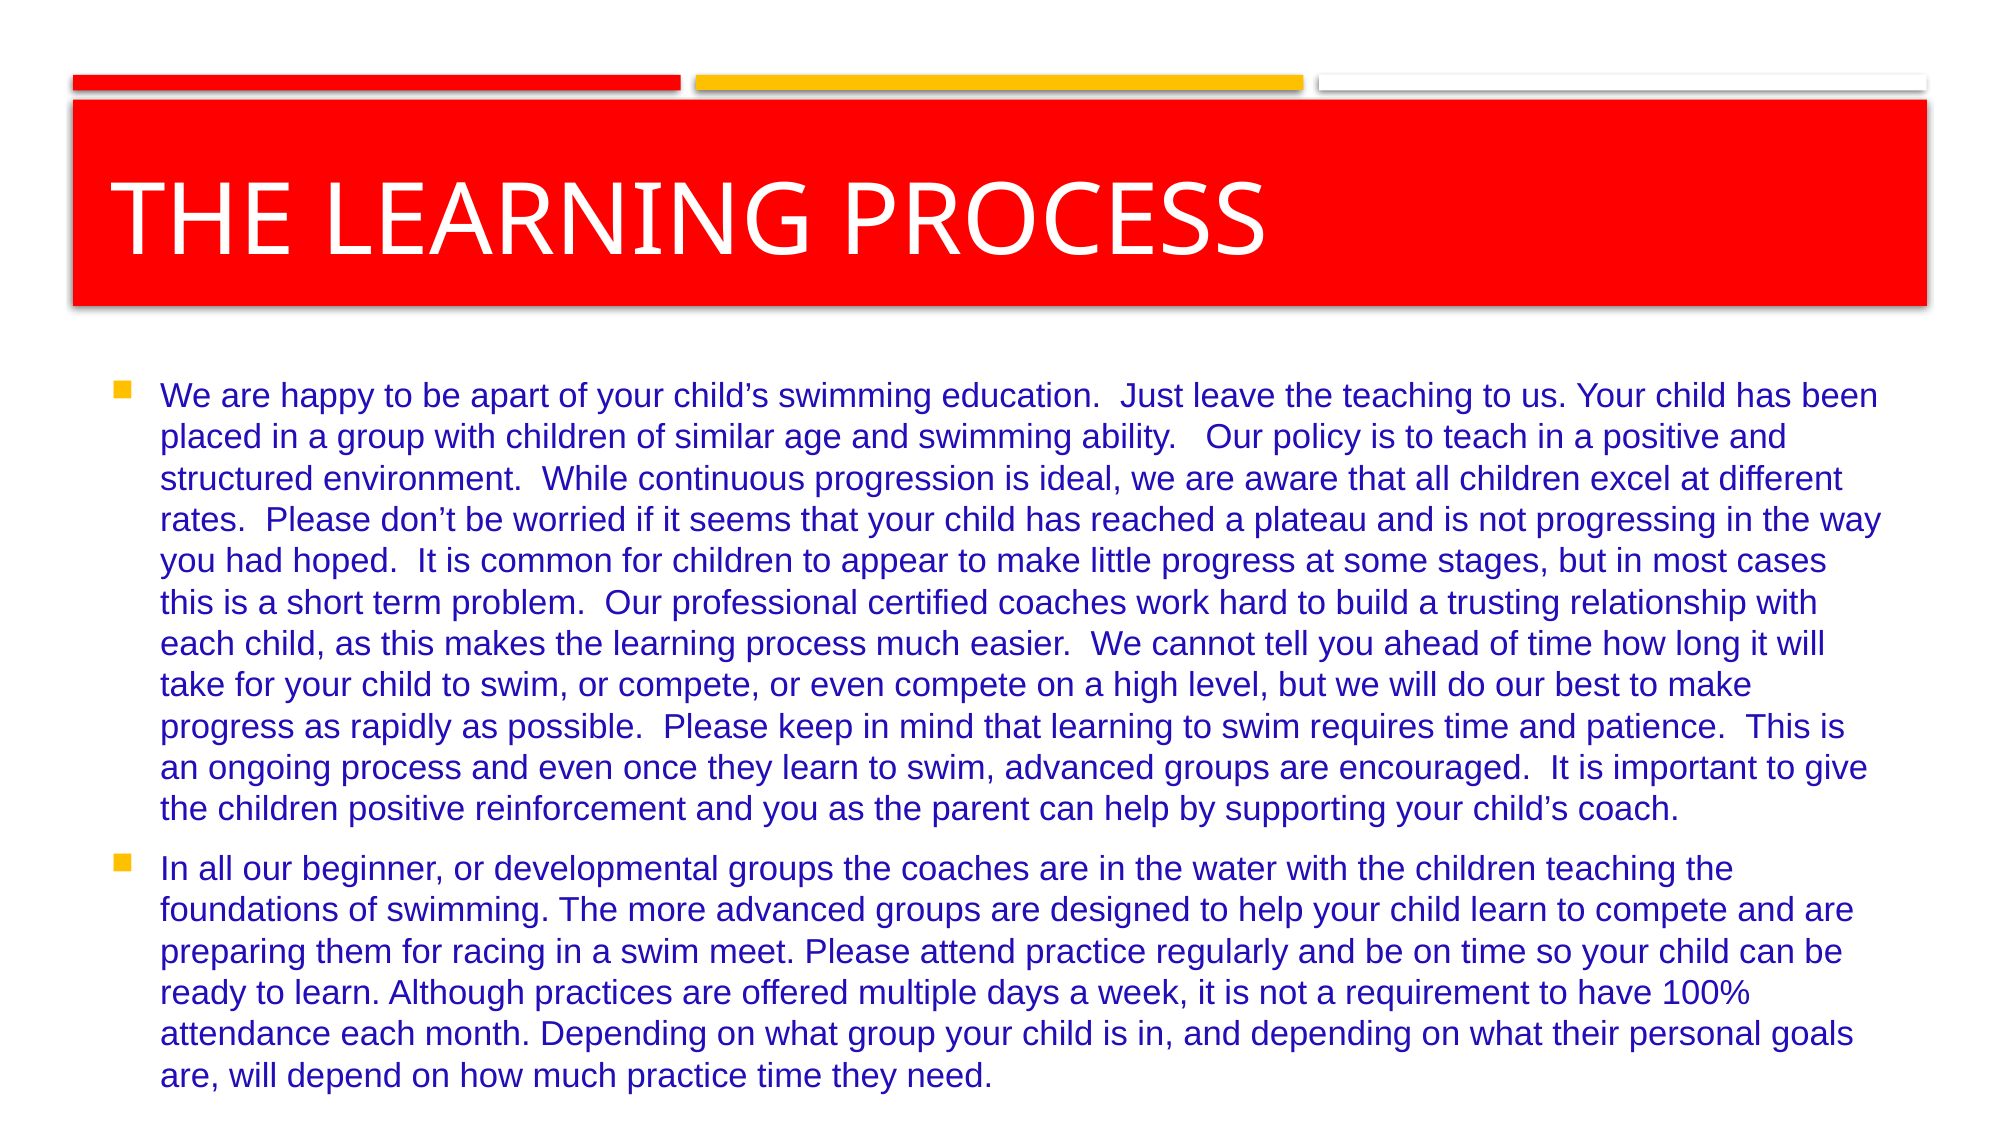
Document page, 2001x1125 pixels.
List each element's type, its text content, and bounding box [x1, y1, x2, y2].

title The learning process [95, 119, 1905, 282]
list We are happy to be apart of your child’s swimming education. Just leave the teaching to us. Your child has been placed in a group with children of similar age and swimming ability. Our policy is to teach in a positive and structured environment. While continuous progression is ideal, we are aware that all children excel at different rates. Please don’t be worried if it seems that your child has reached a plateau and is not progressing in the way you had hoped. It is common for children to appear to make little progress at some stages, but in most cases this is a short term problem. Our professional certified coaches work hard to build a trusting relationship with each child, as this makes the learning process much easier. We cannot tell you ahead of time how long it will take for your child to swim, or compete, or even compete on a high level, but we will do our best to make progress as rapidly as possible. Please keep in mind that learning to swim requires time and patience. This is an ongoing process and even once they learn to swim, advanced groups are encouraged. It is important to give the children positive reinforcement and you as the parent can help by supporting your child’s coach. In all our beginner, or developmental groups the coaches are in the water with the children teaching the foundations of swimming. The more advanced groups are designed to help your child learn to compete and are preparing them for racing in a swim meet. Please attend practice regularly and be on time so your child can be ready to learn. Although practices are offered multiple days a week, it is not a requirement to have 100% attendance each month. Depending on what group your child is in, and depending on what their personal goals are, will depend on how much practice time they need. [95, 365, 1905, 1104]
